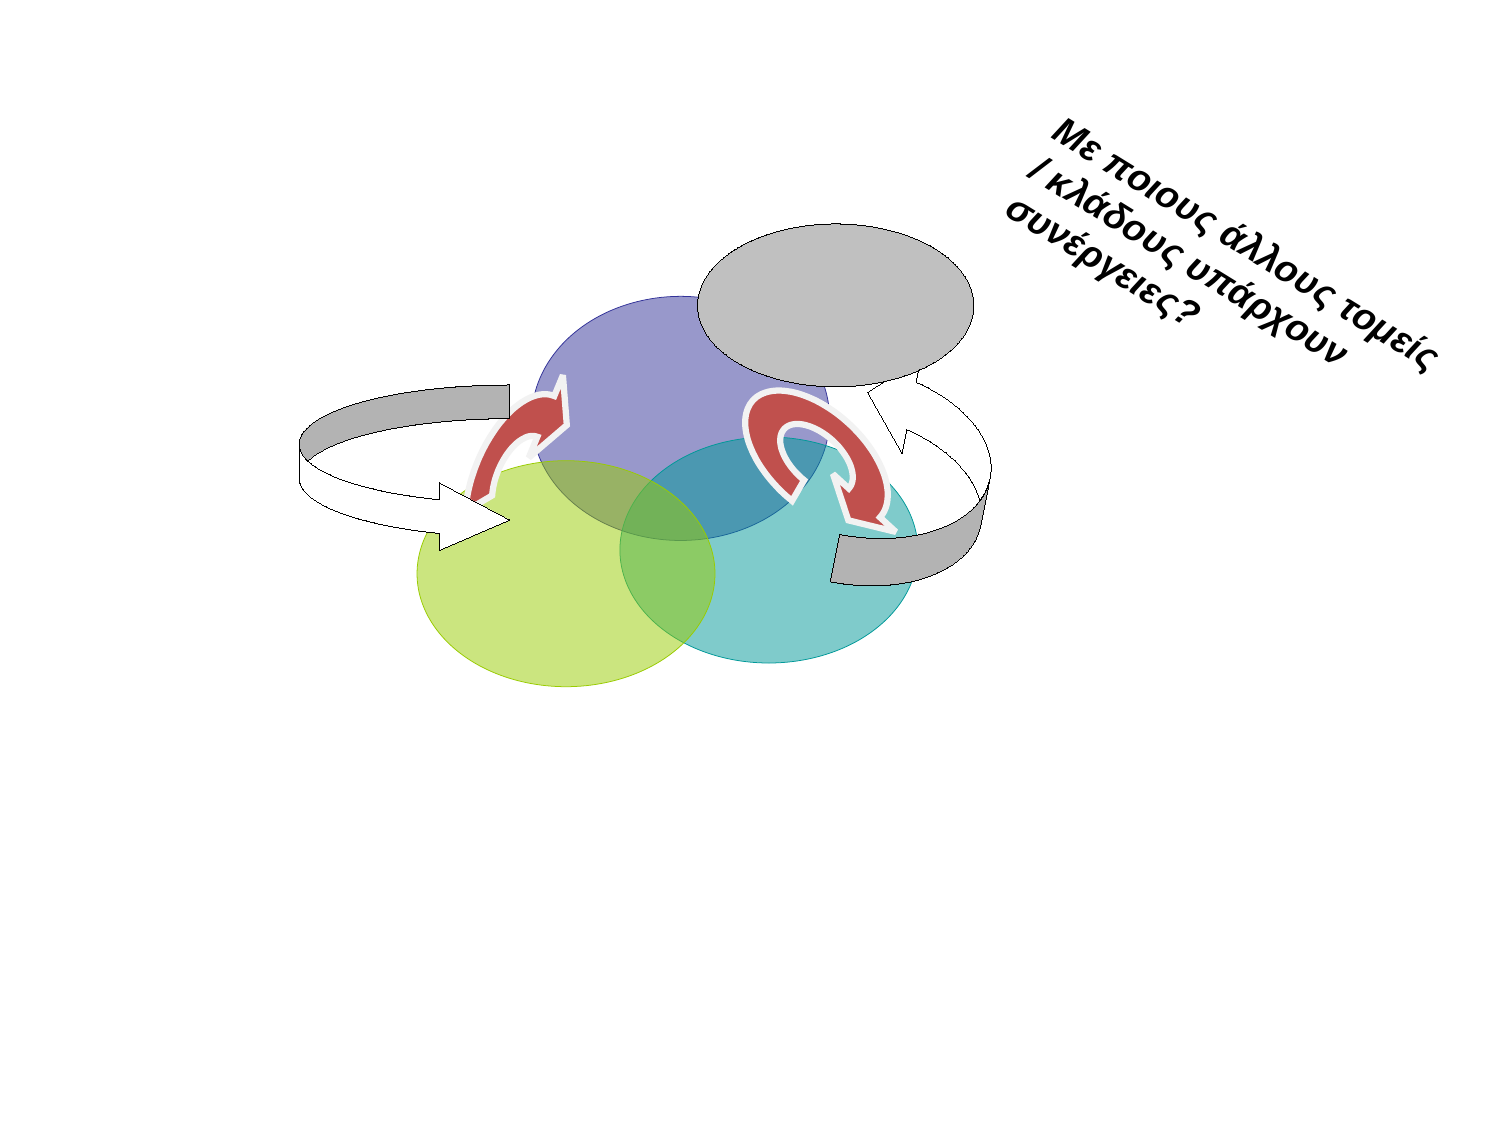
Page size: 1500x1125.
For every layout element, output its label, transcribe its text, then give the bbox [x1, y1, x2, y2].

text_box Με ποιους άλλους τομείς / κλάδους υπάρχουν συνέργειες? [1026, 91, 1474, 474]
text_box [188, 151, 1141, 911]
